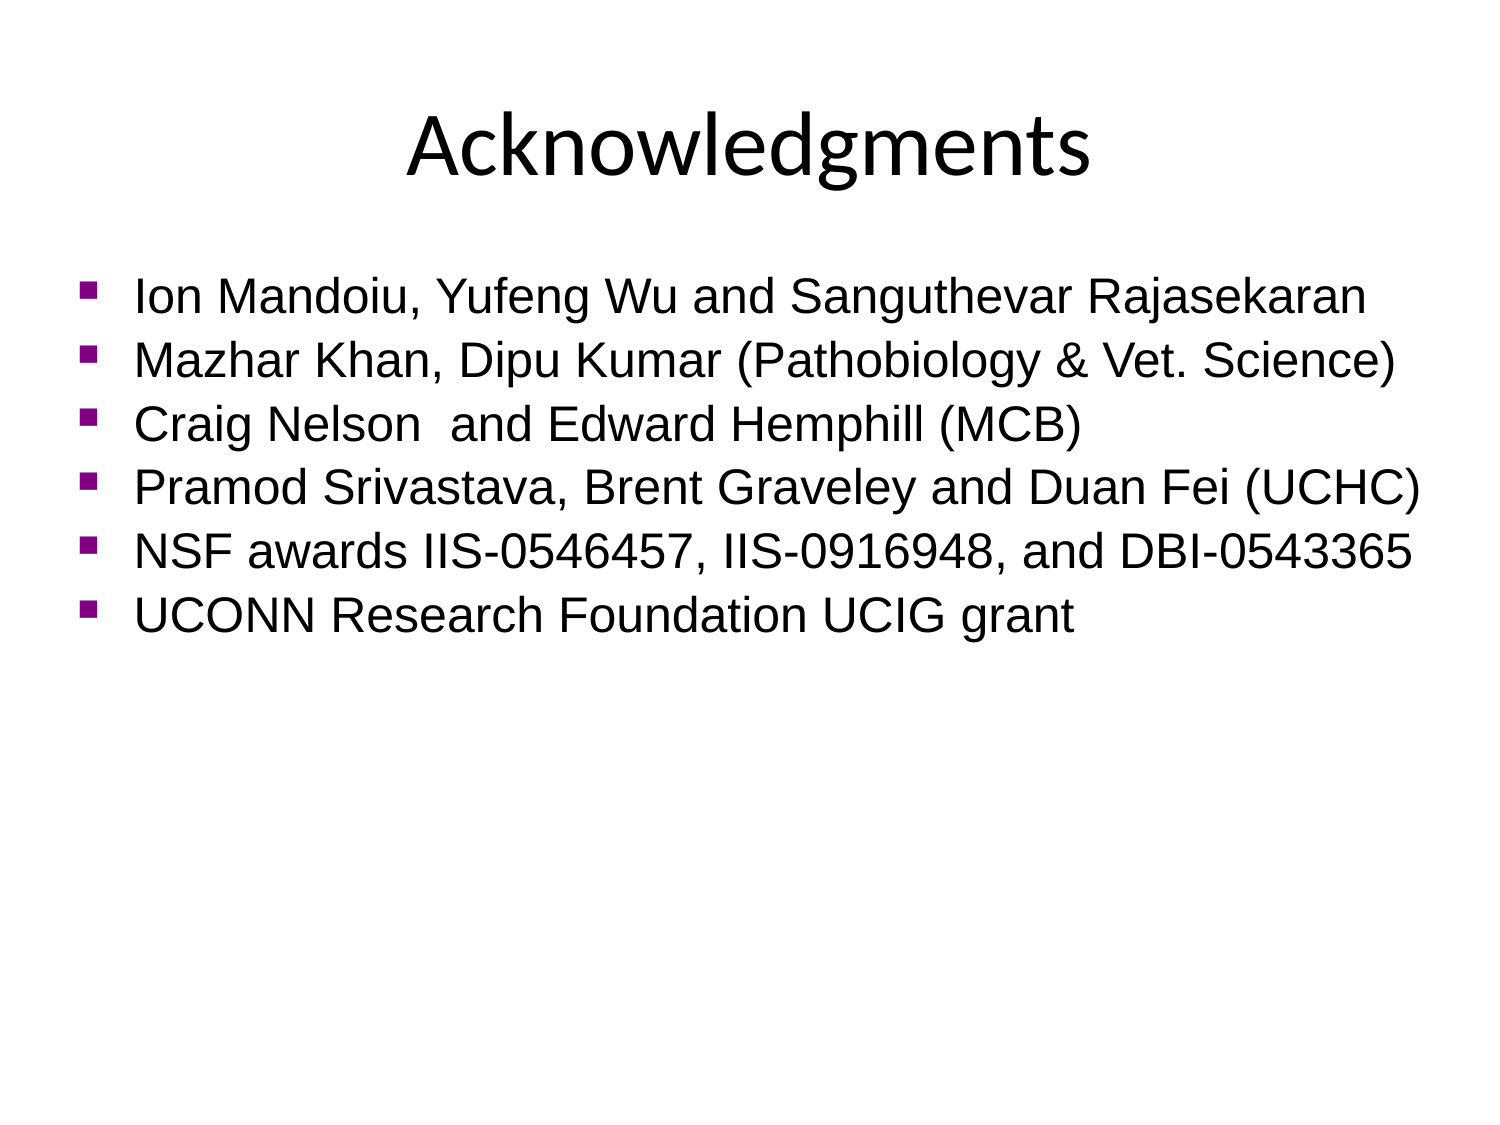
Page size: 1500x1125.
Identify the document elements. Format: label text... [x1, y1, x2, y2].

text_box Ion Mandoiu, Yufeng Wu and Sanguthevar Rajasekaran Mazhar Khan, Dipu Kumar (Pathobiology & Vet. Science) Craig Nelson and Edward Hemphill (MCB) Pramod Srivastava, Brent Graveley and Duan Fei (UCHC) NSF awards IIS-0546457, IIS-0916948, and DBI-0543365 UCONN Research Foundation UCIG grant [62, 262, 1463, 888]
title Acknowledgments [74, 44, 1426, 233]
